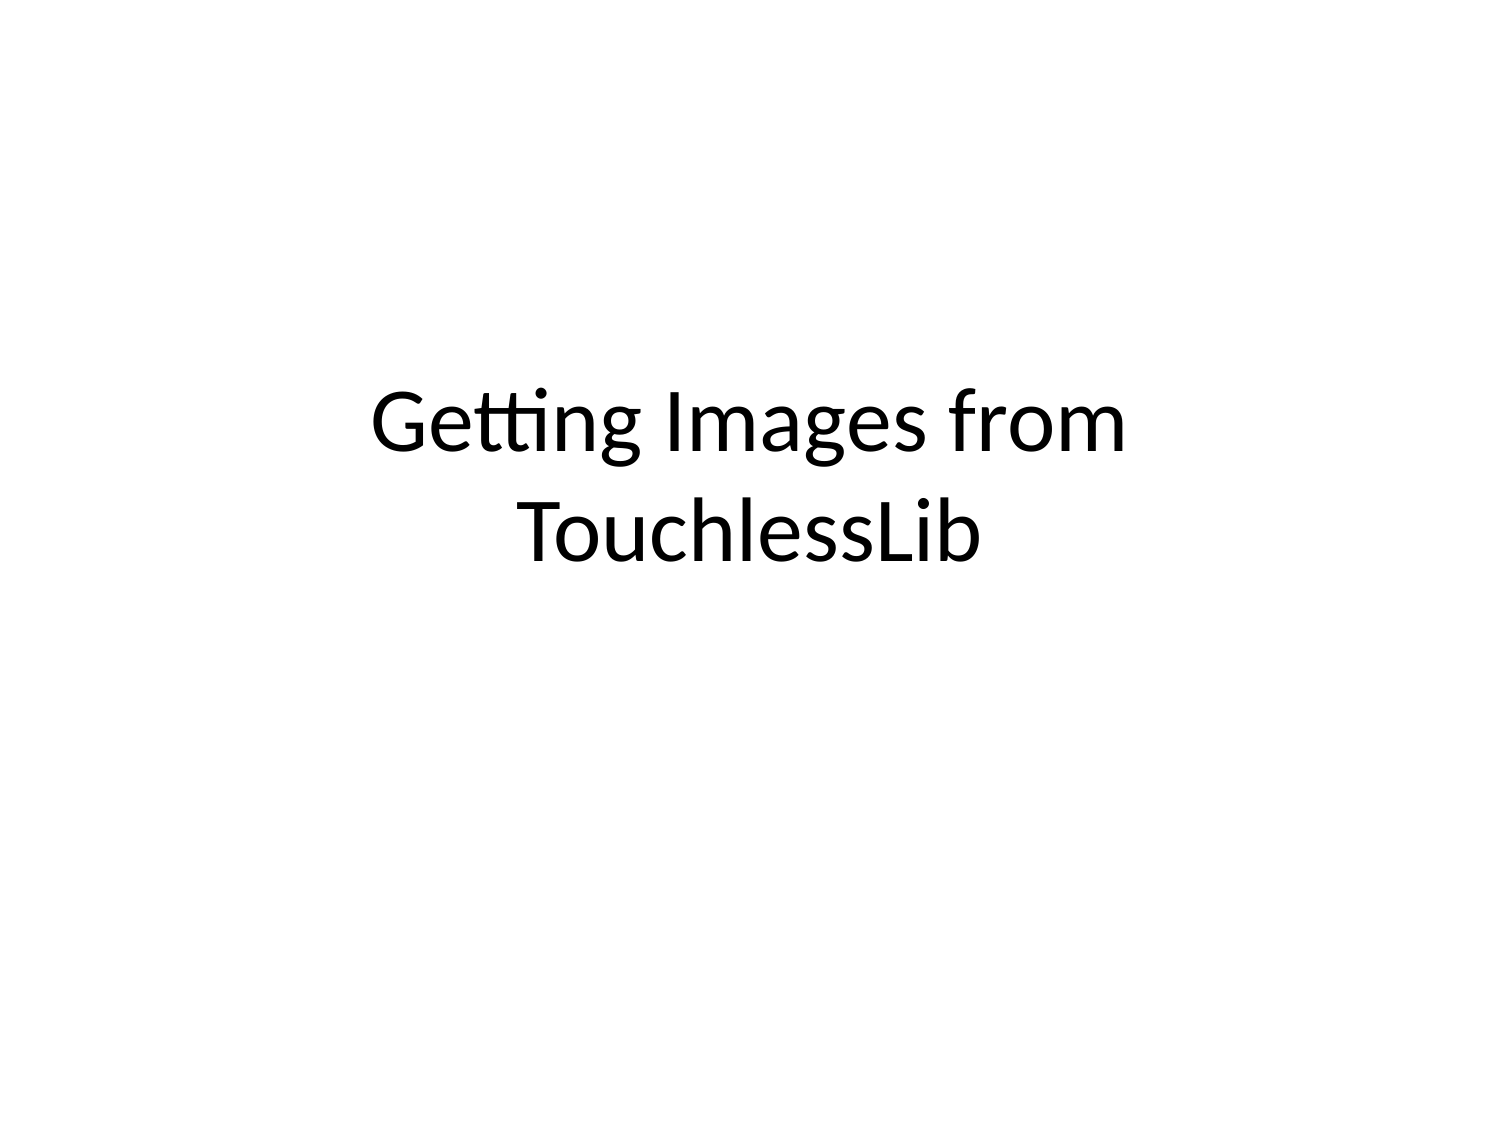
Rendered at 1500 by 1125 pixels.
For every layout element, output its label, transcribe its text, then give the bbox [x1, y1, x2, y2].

title Getting Images from TouchlessLib [112, 349, 1388, 591]
